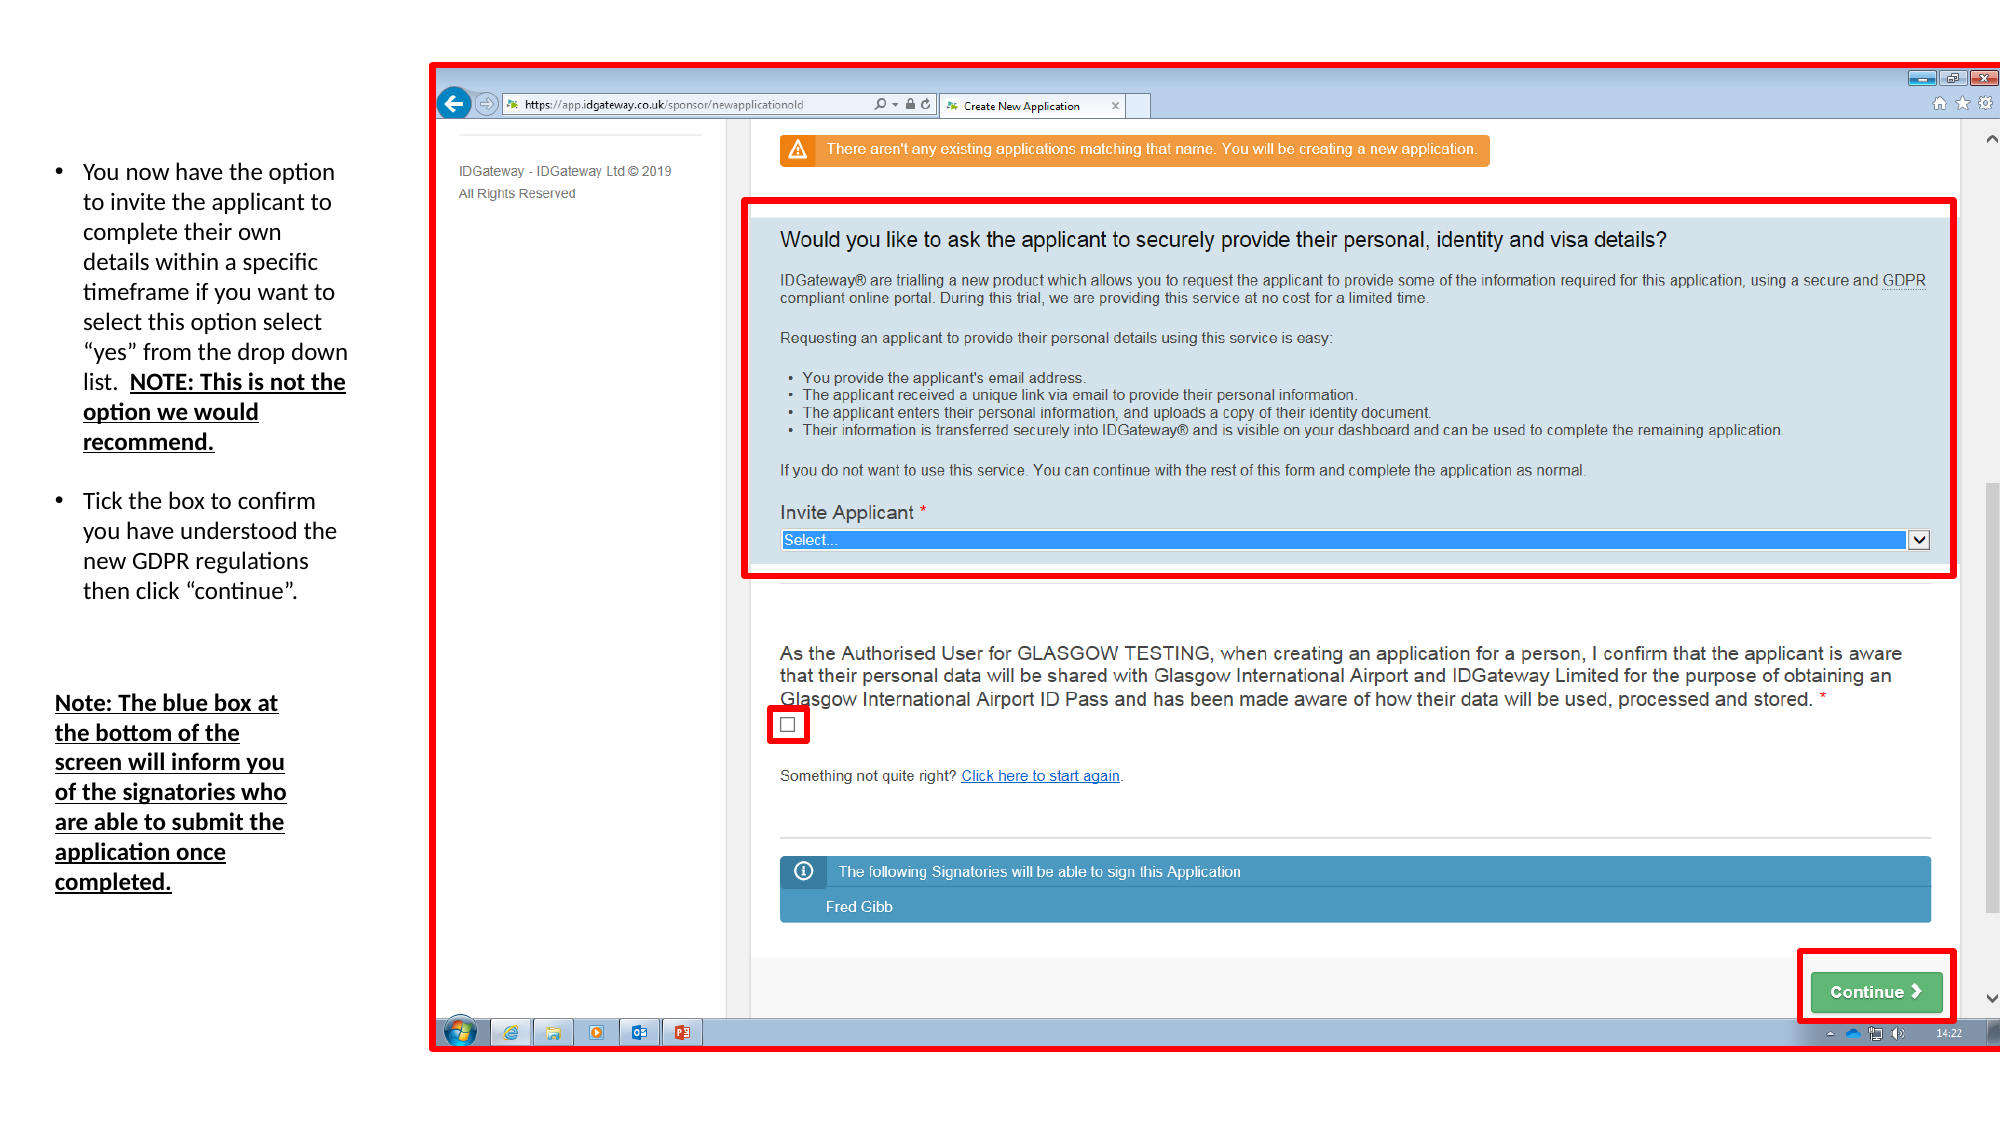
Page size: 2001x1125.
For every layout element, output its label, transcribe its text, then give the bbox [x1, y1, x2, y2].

picture [435, 68, 2000, 1046]
text_box Note: The blue box at the bottom of the screen will inform you of the signatories who are able to submit the application once completed. [40, 678, 315, 903]
text_box You now have the option to invite the applicant to complete their own details within a specific timeframe if you want to select this option select “yes” from the drop down list. NOTE: This is not the option we would recommend. Tick the box to confirm you have understood the new GDPR regulations then click “continue”. [40, 148, 364, 612]
